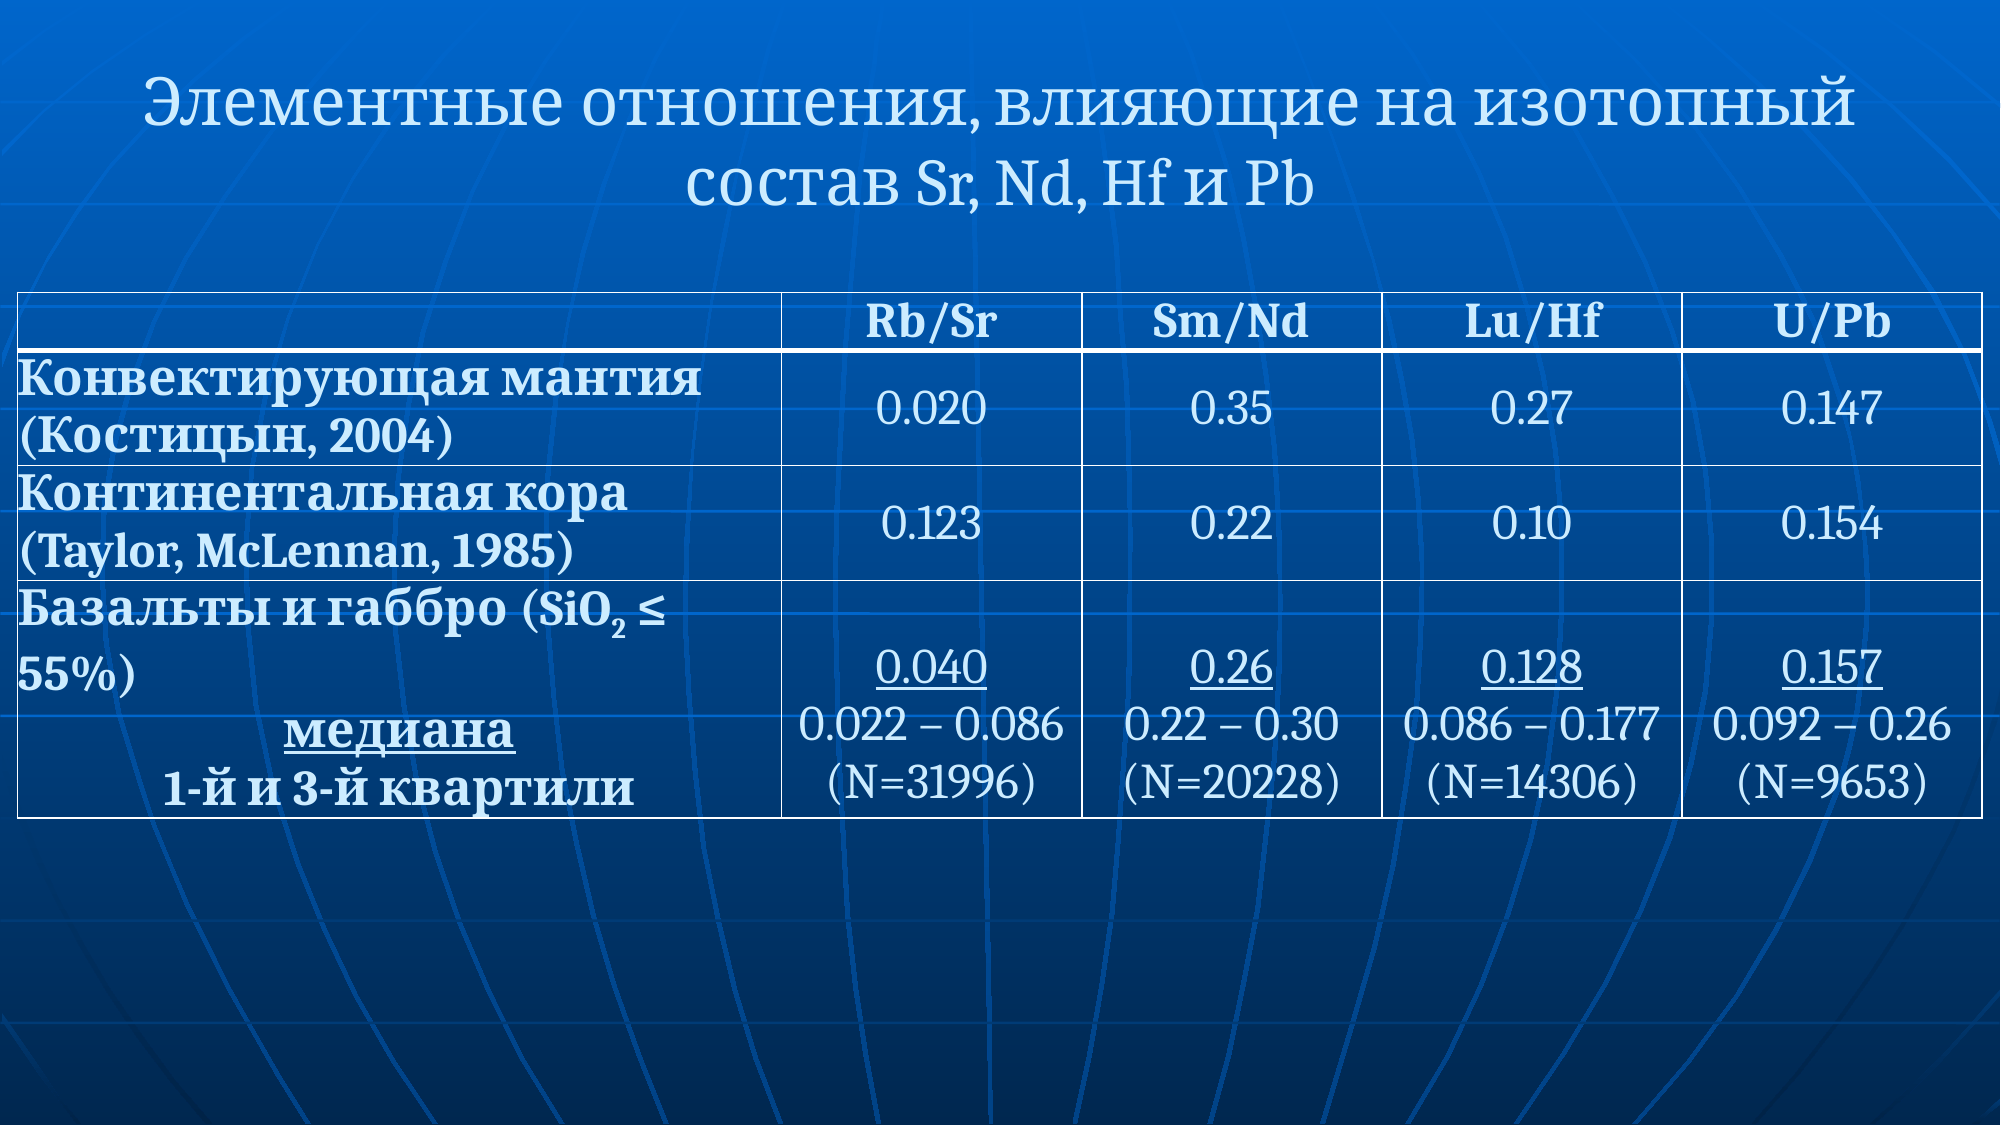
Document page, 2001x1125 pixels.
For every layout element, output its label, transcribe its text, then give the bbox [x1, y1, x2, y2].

table_cell 0.128 0.086 – 0.177 (N=14306) [1383, 581, 1681, 817]
table_cell 0.020 [782, 353, 1081, 465]
table_cell 0.123 [782, 466, 1081, 580]
table_cell 0.35 [1083, 353, 1381, 465]
table_cell 0.10 [1383, 466, 1681, 580]
table_cell Континентальная кора (Taylor, McLennan, 1985) [18, 466, 781, 580]
table_cell Конвектирующая мантия (Костицын, 2004) [18, 353, 781, 465]
table_header Sm/Nd [1083, 293, 1381, 348]
table_cell 0.154 [1683, 466, 1981, 580]
table_cell 0.147 [1683, 353, 1981, 465]
table_header Lu/Hf [1383, 293, 1681, 348]
table_header [18, 293, 781, 348]
table_cell 0.26 0.22 – 0.30 (N=20228) [1083, 581, 1381, 817]
table_header Rb/Sr [782, 293, 1081, 348]
table_cell 0.040 0.022 – 0.086 (N=31996) [782, 581, 1081, 817]
table_cell 0.22 [1083, 466, 1381, 580]
table_header U/Pb [1683, 293, 1981, 348]
table_cell 0.157 0.092 – 0.26 (N=9653) [1683, 581, 1981, 817]
table_cell 0.27 [1383, 353, 1681, 465]
table_cell Базальты и габбро (SiO2 ≤ 55%) медиана 1-й и 3-й квартили [18, 581, 781, 817]
title Элементные отношения, влияющие на изотопный состав Sr, Nd, Hf и Pb [99, 45, 1901, 233]
